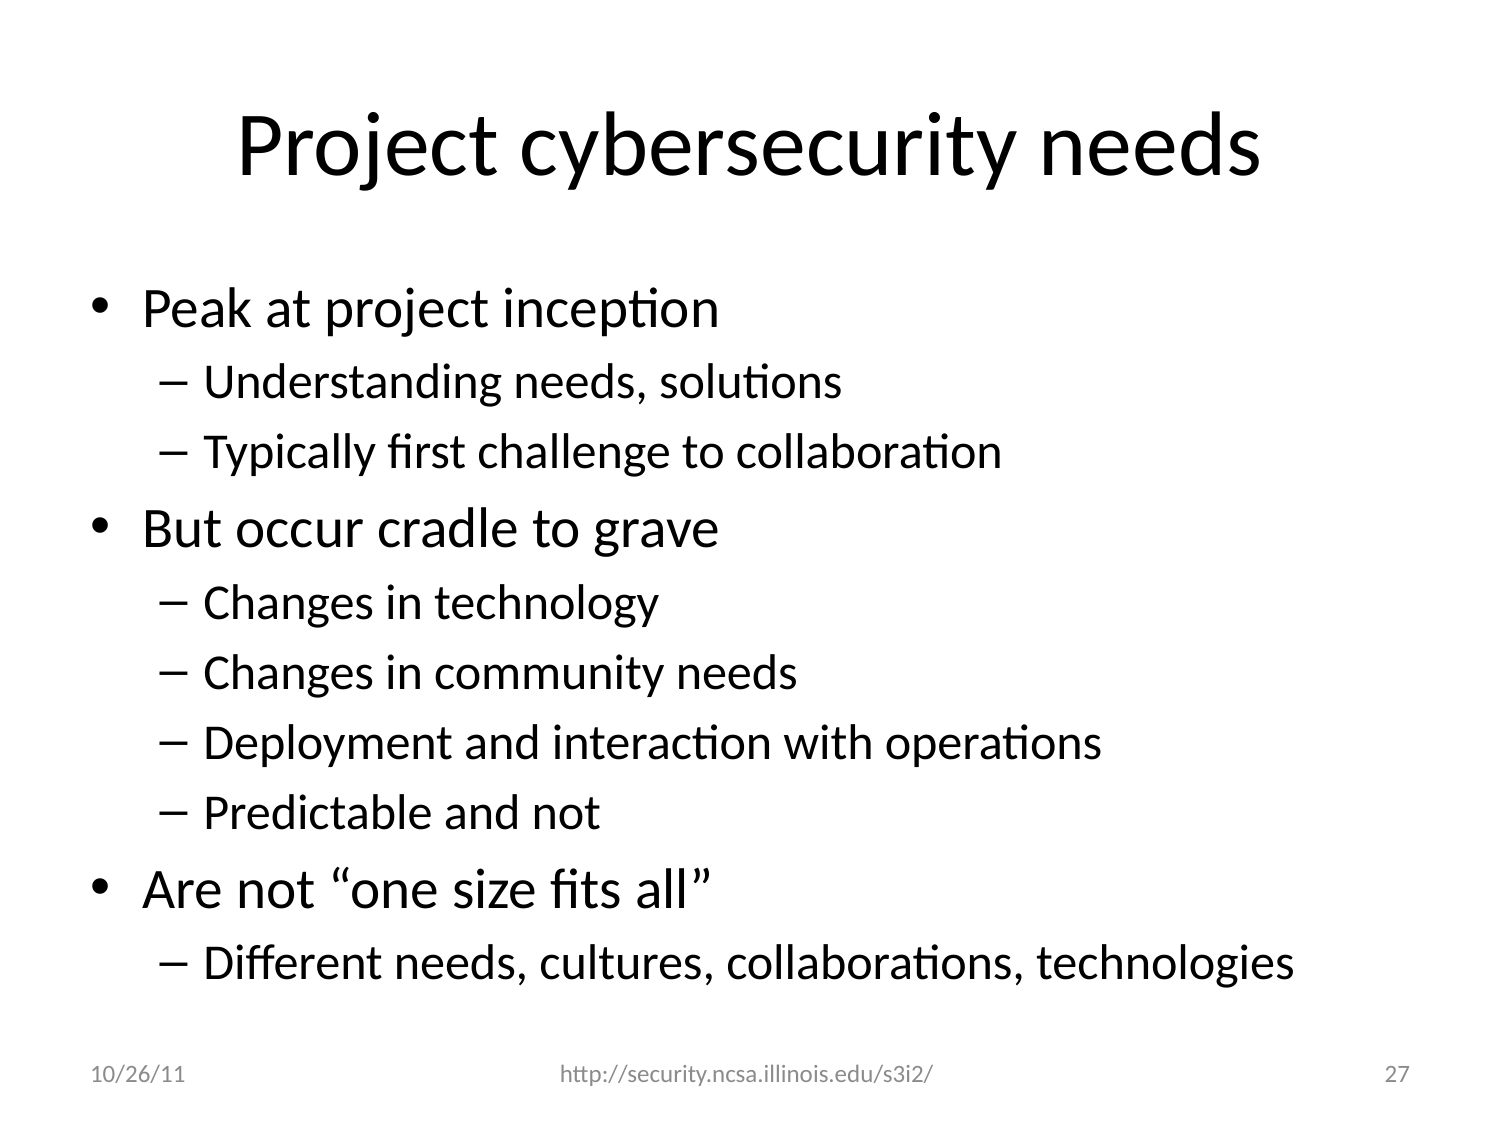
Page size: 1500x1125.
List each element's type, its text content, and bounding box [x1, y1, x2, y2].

list Peak at project inception Understanding needs, solutions Typically first challenge to collaboration But occur cradle to grave Changes in technology Changes in community needs Deployment and interaction with operations Predictable and not Are not “one size fits all” Different needs, cultures, collaborations, technologies [75, 262, 1425, 1005]
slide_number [75, 1042, 425, 1103]
slide_number 27 [1074, 1042, 1425, 1103]
title Project cybersecurity needs [75, 45, 1425, 233]
footer http://security.ncsa.illinois.edu/s3i2/ [512, 1042, 988, 1103]
